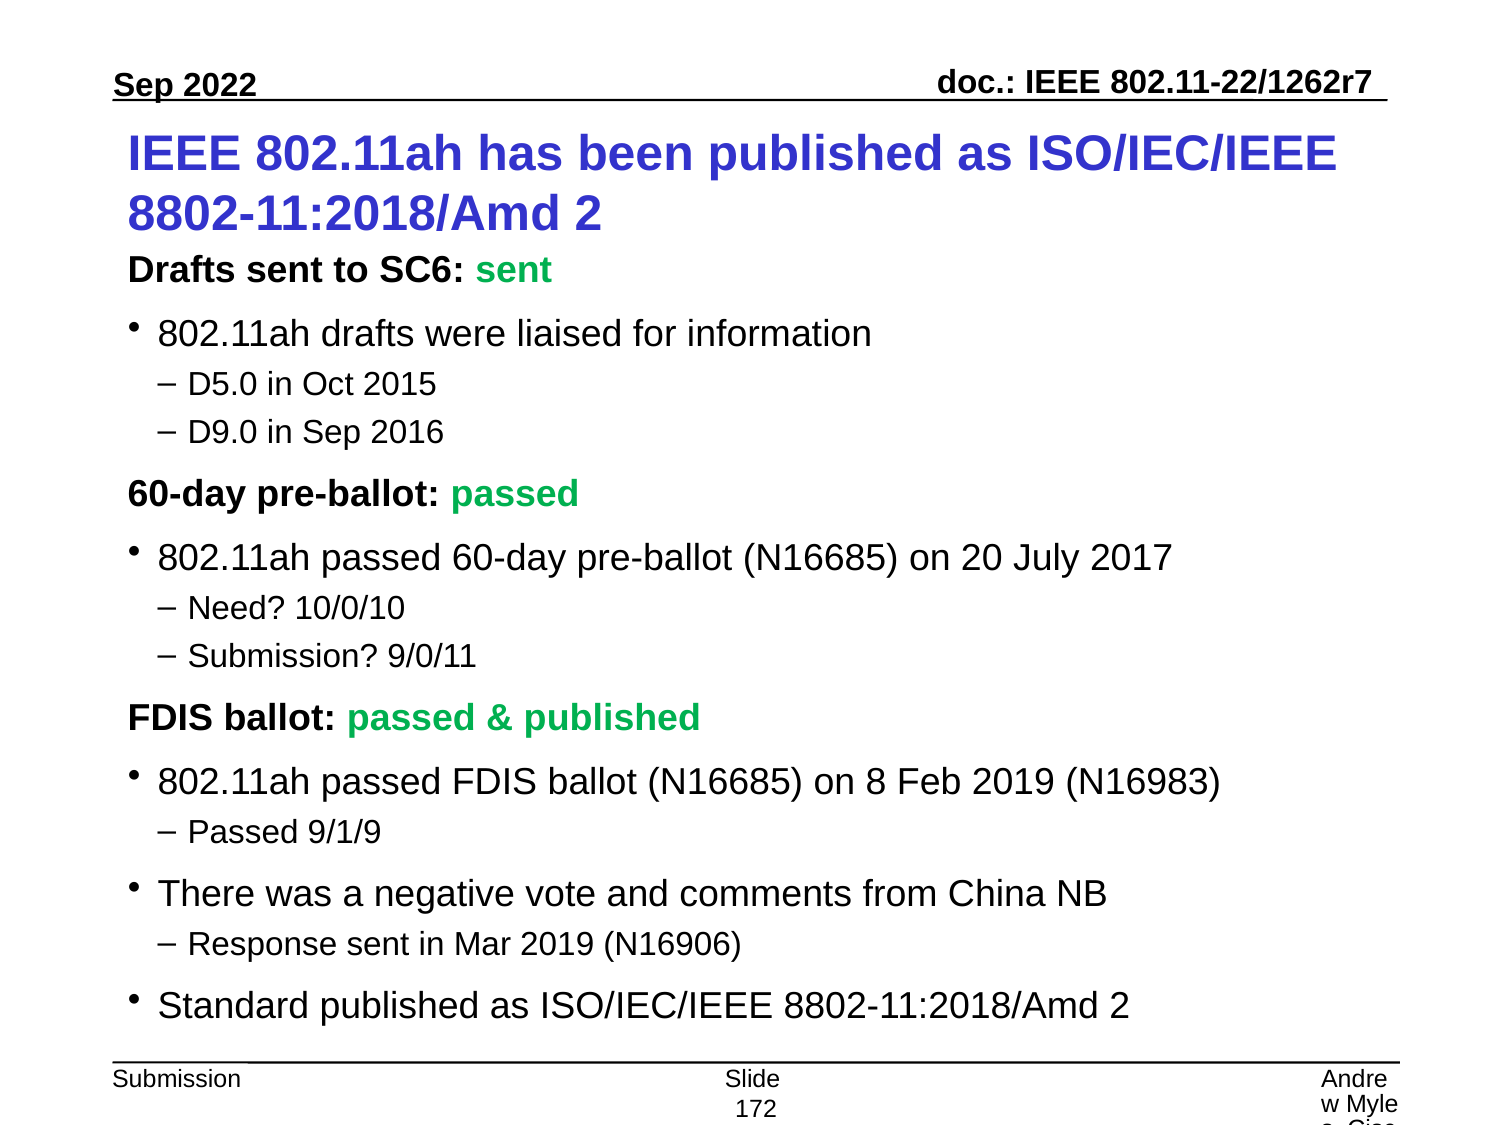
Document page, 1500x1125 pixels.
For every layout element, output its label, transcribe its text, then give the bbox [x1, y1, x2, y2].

list Drafts sent to SC6: sent 802.11ah drafts were liaised for information D5.0 in Oct 2015 D9.0 in Sep 2016 60-day pre-ballot: passed 802.11ah passed 60-day pre-ballot (N16685) on 20 July 2017 Need? 10/0/10 Submission? 9/0/11 FDIS ballot: passed & published 802.11ah passed FDIS ballot (N16685) on 8 Feb 2019 (N16983) Passed 9/1/9 There was a negative vote and comments from China NB Response sent in Mar 2019 (N16906) Standard published as ISO/IEC/IEEE 8802-11:2018/Amd 2 [112, 237, 1388, 913]
title IEEE 802.11ah has been published as ISO/IEC/IEEE 8802-11:2018/Amd 2 [112, 112, 1388, 237]
slide_number Slide 172 [709, 1061, 803, 1093]
footer Andrew Myles, Cisco [1320, 1061, 1402, 1093]
